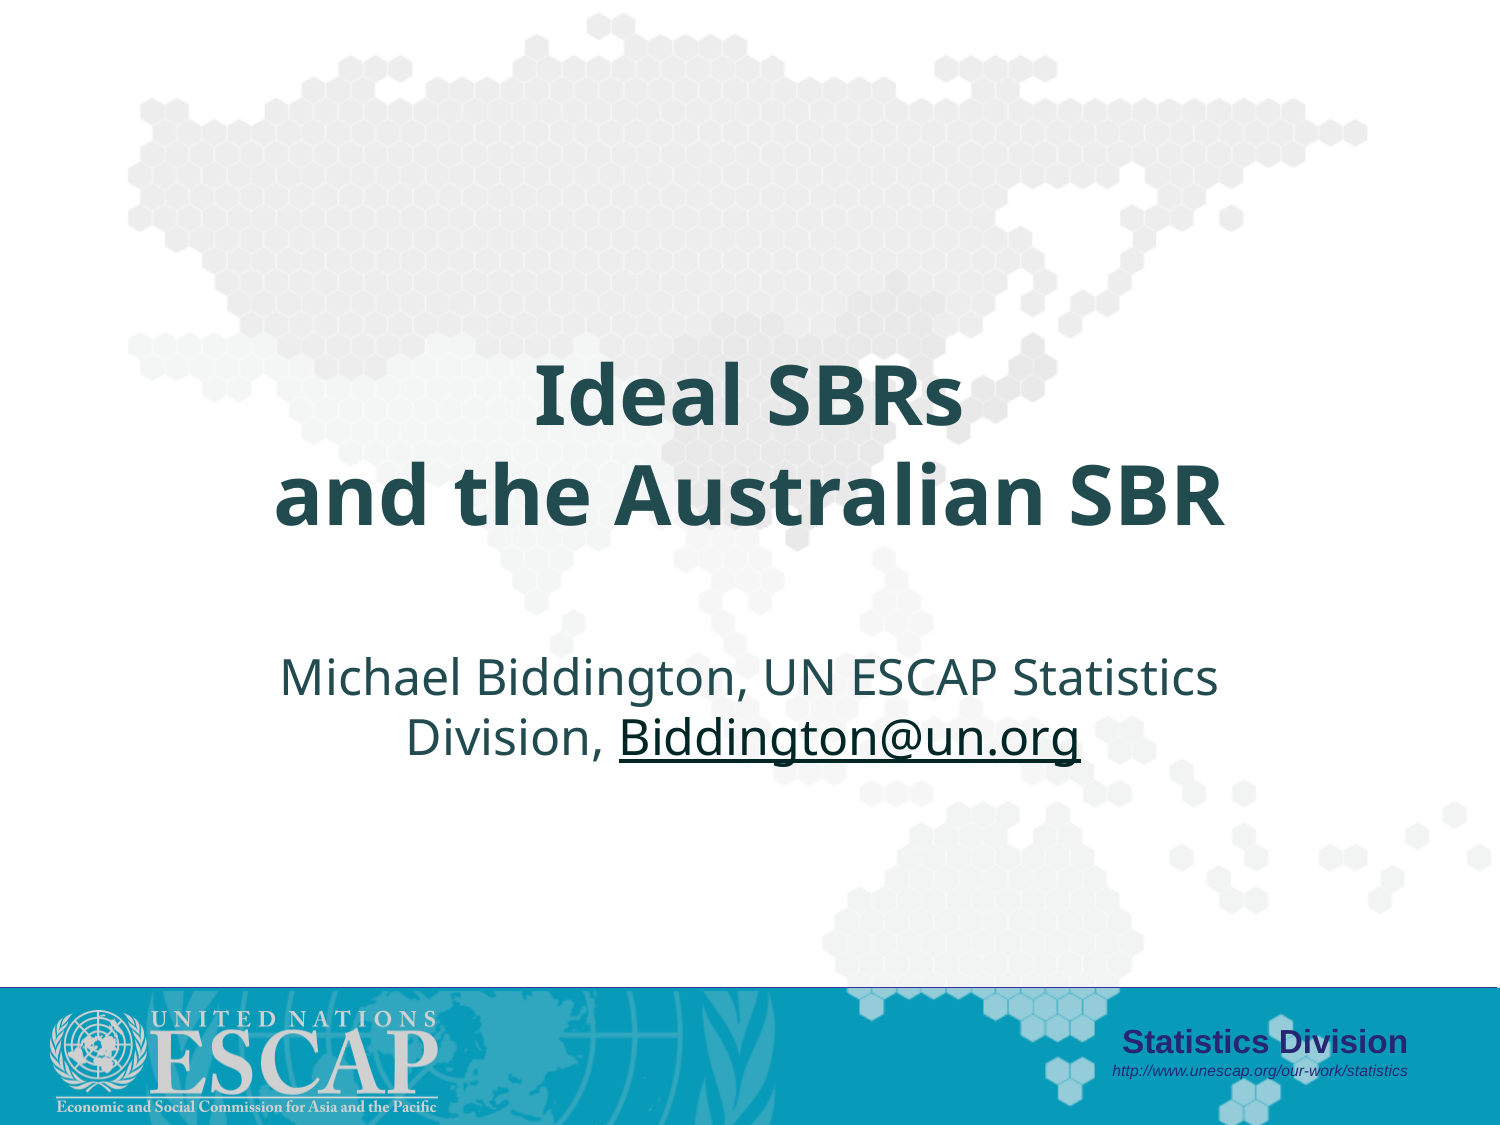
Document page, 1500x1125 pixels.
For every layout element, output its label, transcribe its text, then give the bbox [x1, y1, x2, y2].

picture [125, 2, 1500, 1125]
title Ideal SBRs and the Australian SBR [112, 321, 1388, 563]
subtitle Michael Biddington, UN ESCAP Statistics Division, Biddington@un.org [225, 637, 1275, 850]
